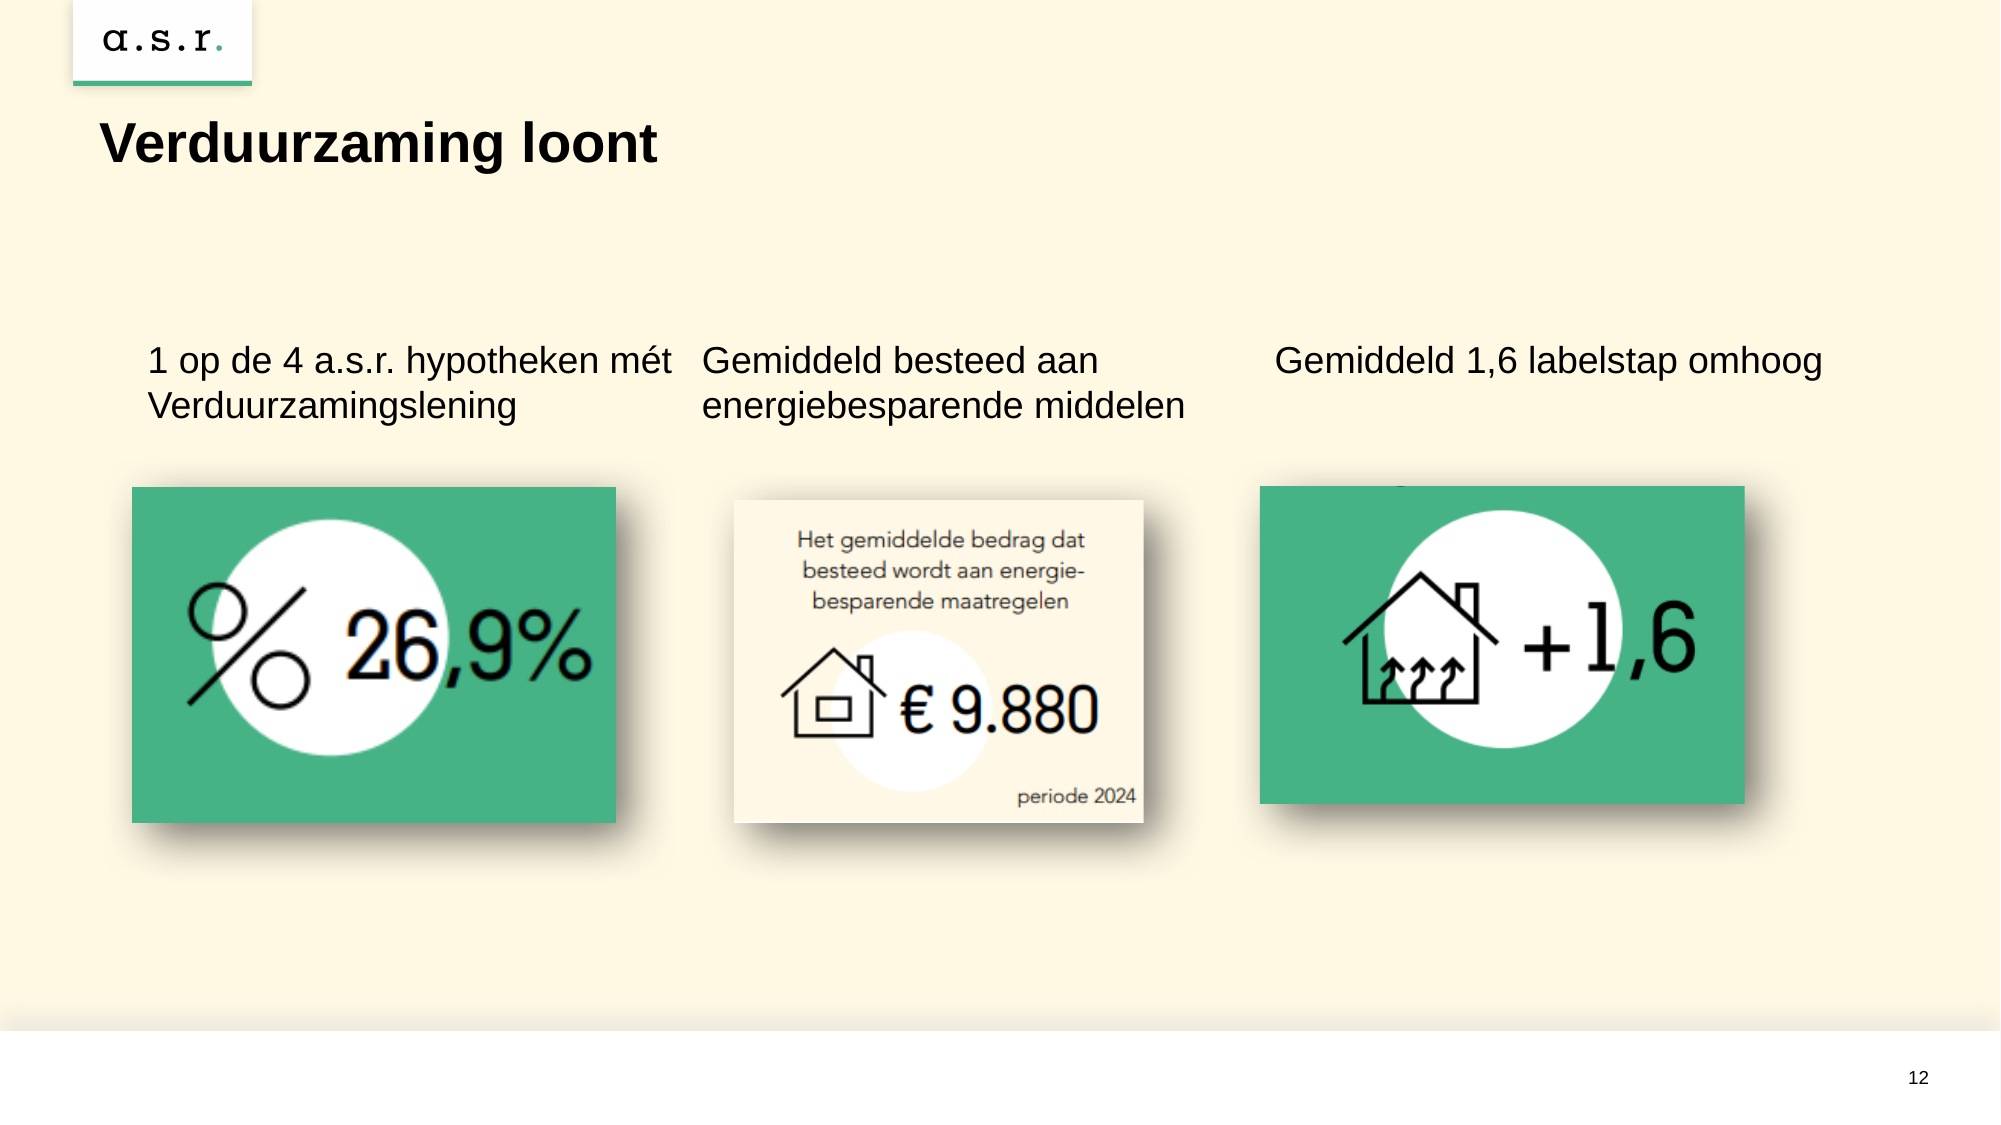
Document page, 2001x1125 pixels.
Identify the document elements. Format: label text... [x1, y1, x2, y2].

picture [132, 487, 616, 823]
text_box Gemiddeld besteed aan energiebesparende middelen [687, 328, 1239, 479]
slide_number 12 [1800, 1047, 1945, 1108]
picture [73, 0, 252, 86]
title Verduurzaming loont [85, 106, 1928, 184]
text_box Gemiddeld 1,6 labelstap omhoog [1259, 328, 1900, 434]
picture [733, 499, 1144, 823]
picture [1259, 486, 1745, 804]
text_box 1 op de 4 a.s.r. hypotheken mét Verduurzamingslening [132, 328, 687, 479]
